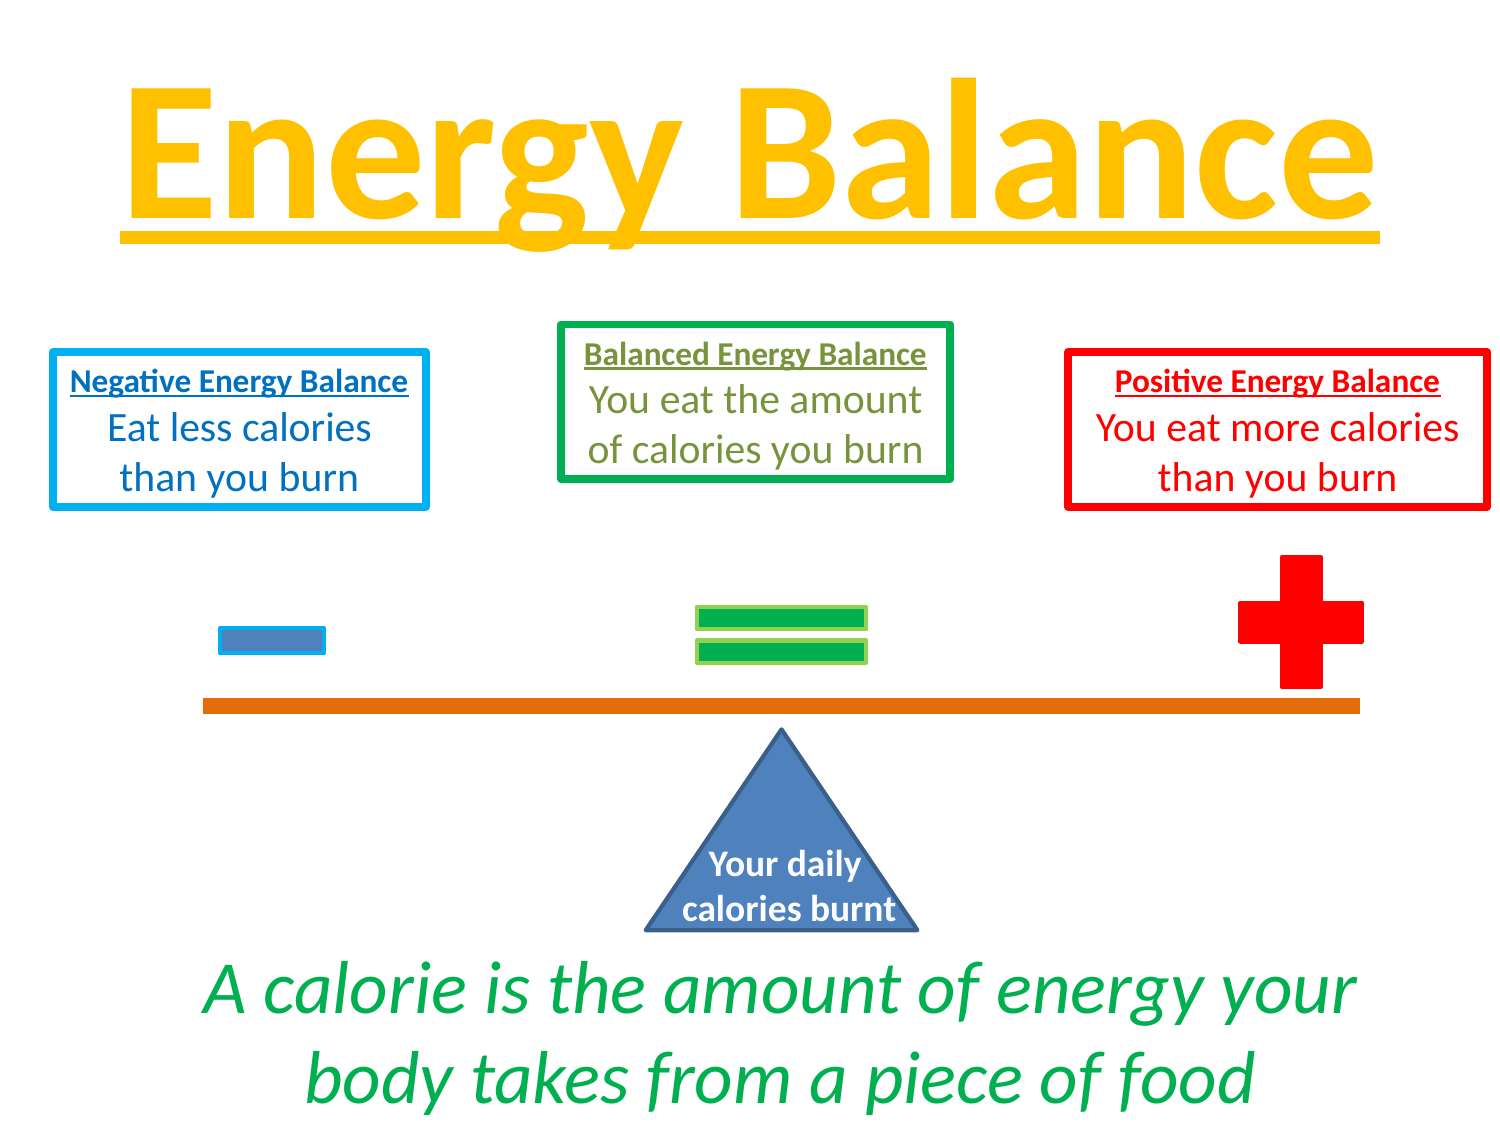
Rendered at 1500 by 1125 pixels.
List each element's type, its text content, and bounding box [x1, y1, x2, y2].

text_box [643, 894, 667, 933]
text_box [695, 605, 868, 631]
text_box [1238, 555, 1364, 689]
text_box [710, 727, 853, 831]
text_box Positive Energy Balance You eat more calories than you burn [1068, 352, 1488, 507]
text_box A calorie is the amount of energy your body takes from a piece of food [105, 964, 1456, 1093]
text_box [912, 918, 920, 933]
text_box Your daily calories burnt [667, 831, 912, 937]
title Energy Balance [75, 45, 1425, 233]
text_box [695, 638, 868, 665]
text_box Negative Energy Balance Eat less calories than you burn [53, 352, 426, 507]
text_box [218, 626, 326, 655]
text_box Balanced Energy Balance You eat the amount of calories you burn [561, 324, 951, 480]
